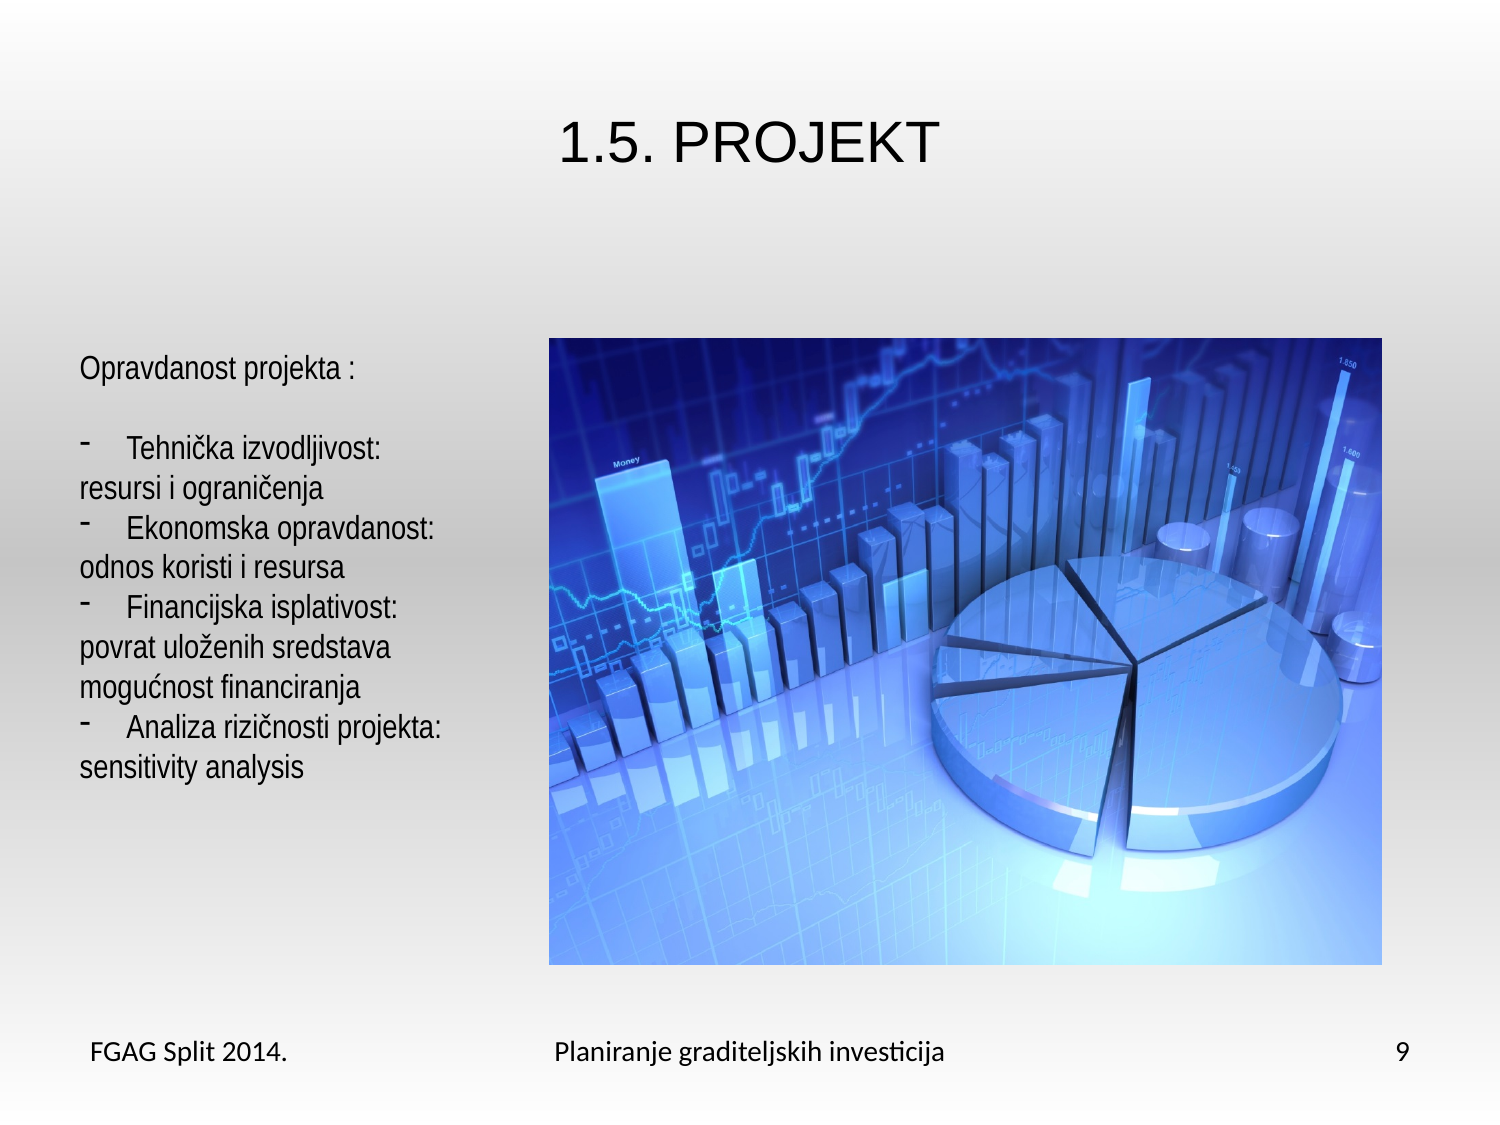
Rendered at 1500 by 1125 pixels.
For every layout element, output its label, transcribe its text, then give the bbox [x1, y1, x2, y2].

title 1.5. PROJEKT [75, 45, 1425, 233]
picture [548, 338, 1383, 965]
slide_number 9 [1074, 1024, 1425, 1103]
slide_number FGAG Split 2014. [75, 1024, 425, 1103]
footer Planiranje graditeljskih investicija [512, 1024, 988, 1103]
text_box Opravdanost projekta : Tehnička izvodljivost: resursi i ograničenja Ekonomska opravdanost: odnos koristi i resursa Financijska isplativost: povrat uloženih sredstava mogućnost financiranja Analiza rizičnosti projekta: sensitivity analysis [64, 338, 547, 793]
